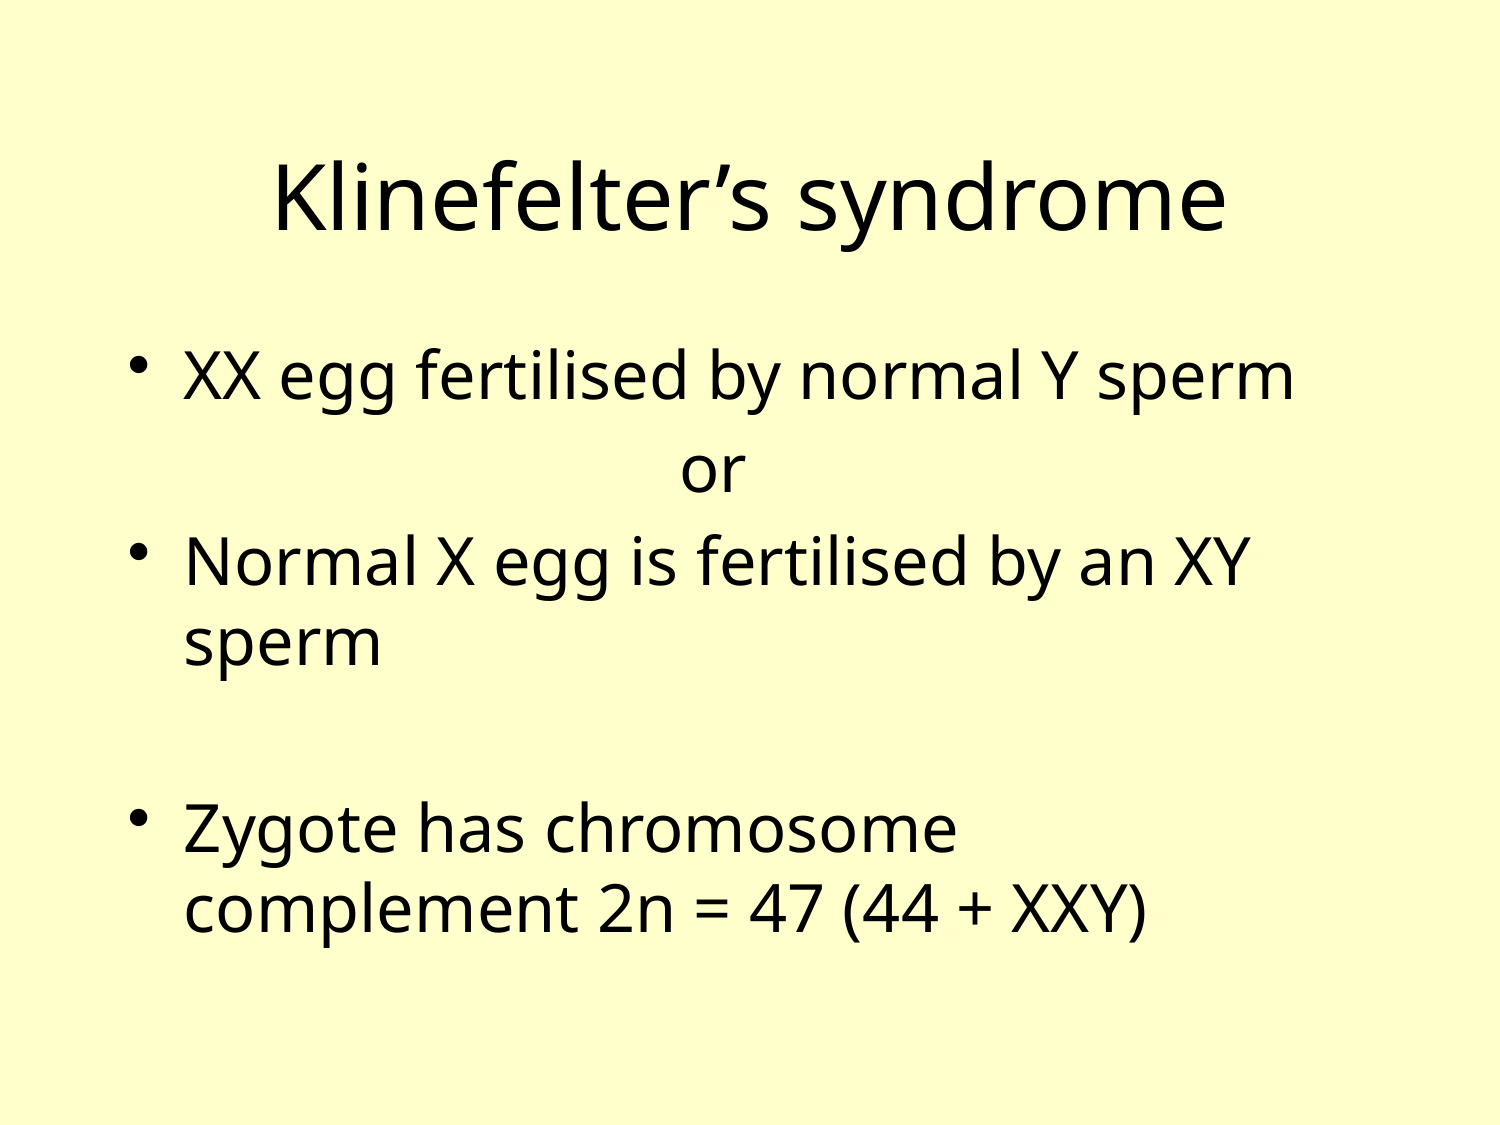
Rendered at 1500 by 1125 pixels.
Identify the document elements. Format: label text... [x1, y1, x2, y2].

title Klinefelter’s syndrome [112, 99, 1388, 288]
list XX egg fertilised by normal Y sperm or Normal X egg is fertilised by an XY sperm Zygote has chromosome complement 2n = 47 (44 + XXY) [112, 324, 1388, 1000]
